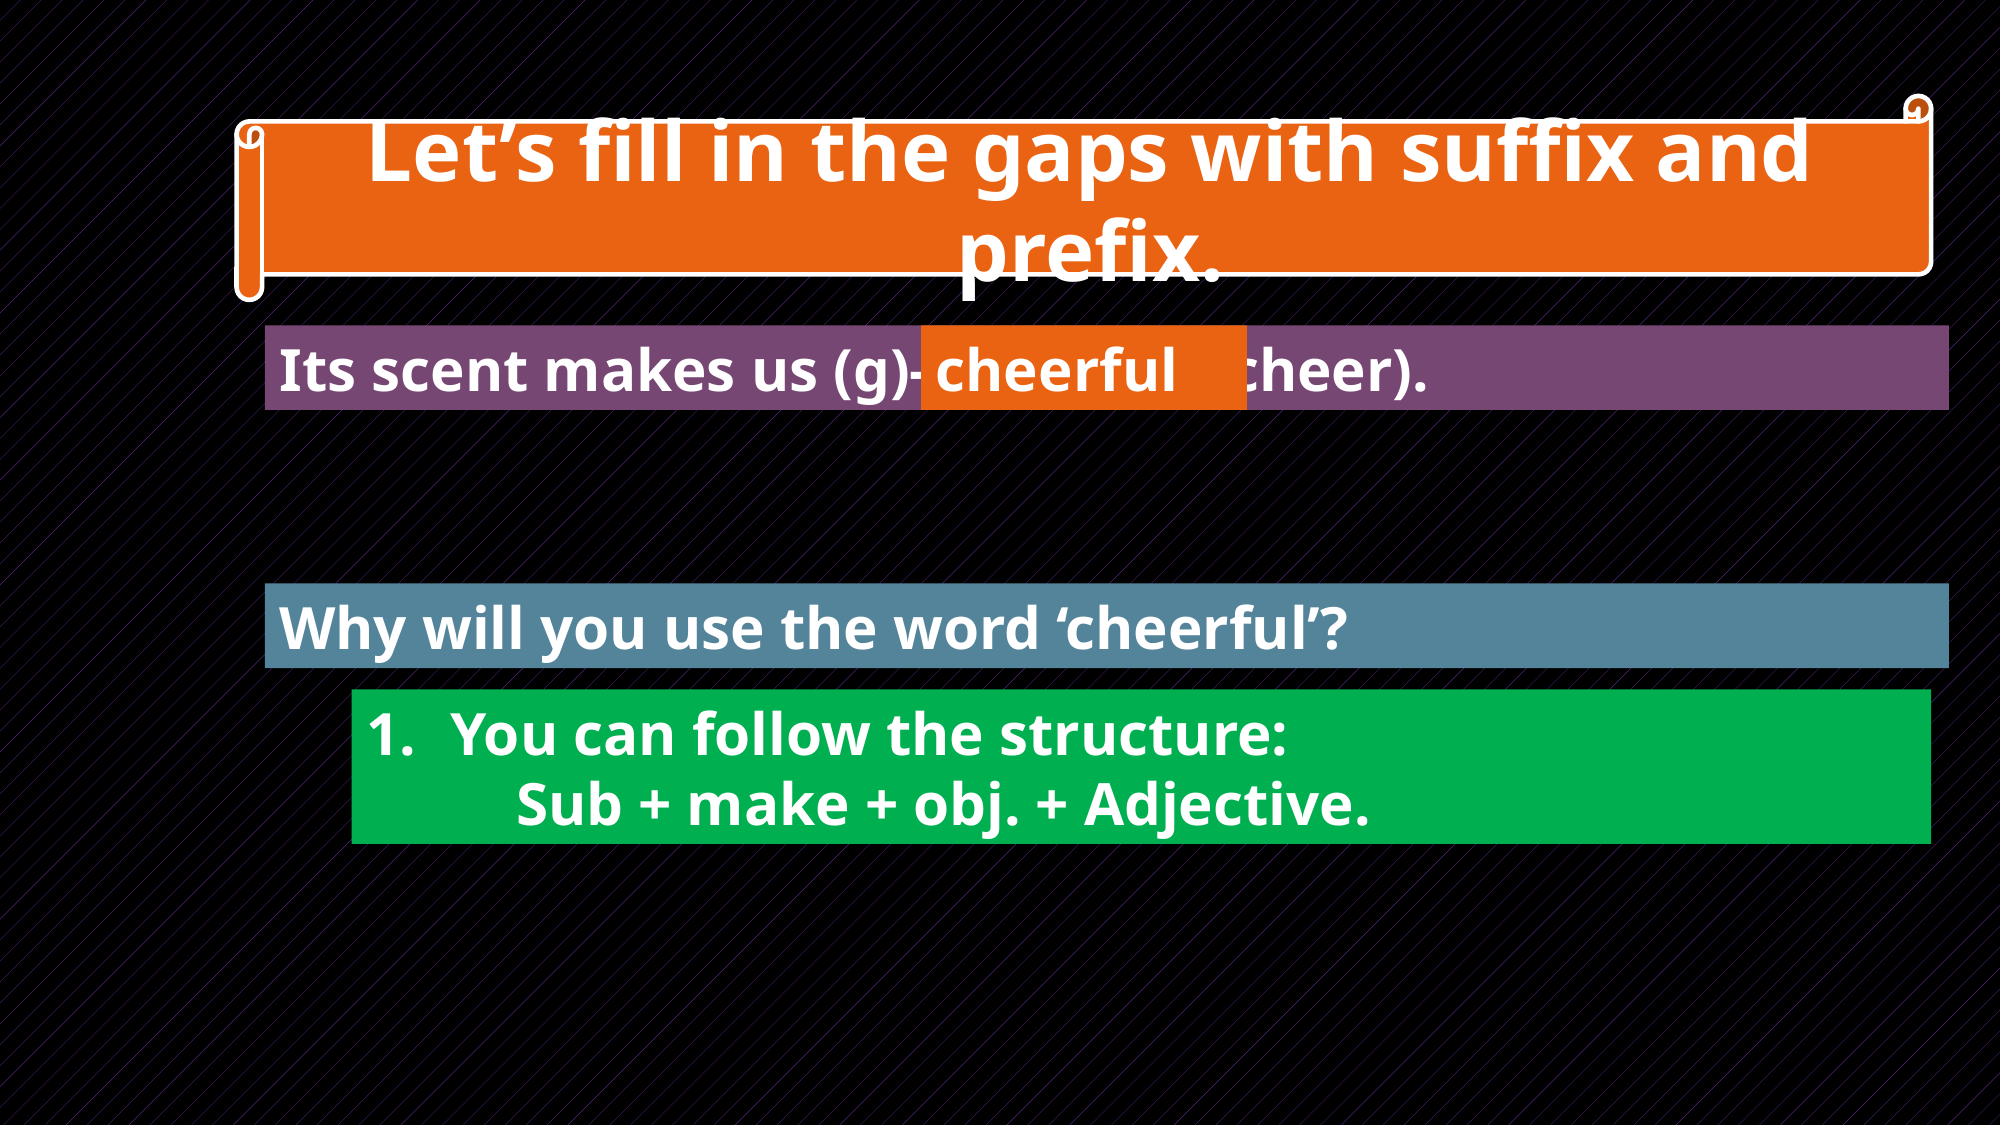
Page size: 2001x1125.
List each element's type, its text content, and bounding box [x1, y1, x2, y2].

text_box Its scent makes us (g)----------------(cheer). [264, 325, 921, 410]
text_box Let’s fill in the gaps with suffix and prefix. [234, 93, 1934, 303]
text_box You can follow the structure: Sub + make + obj. + Adjective. [351, 689, 1932, 844]
text_box Why will you use the word ‘cheerful’? [264, 583, 1949, 669]
text_box Its scent makes us (g)----------------(cheer). [1247, 325, 1949, 410]
text_box cheerful [921, 325, 1247, 410]
